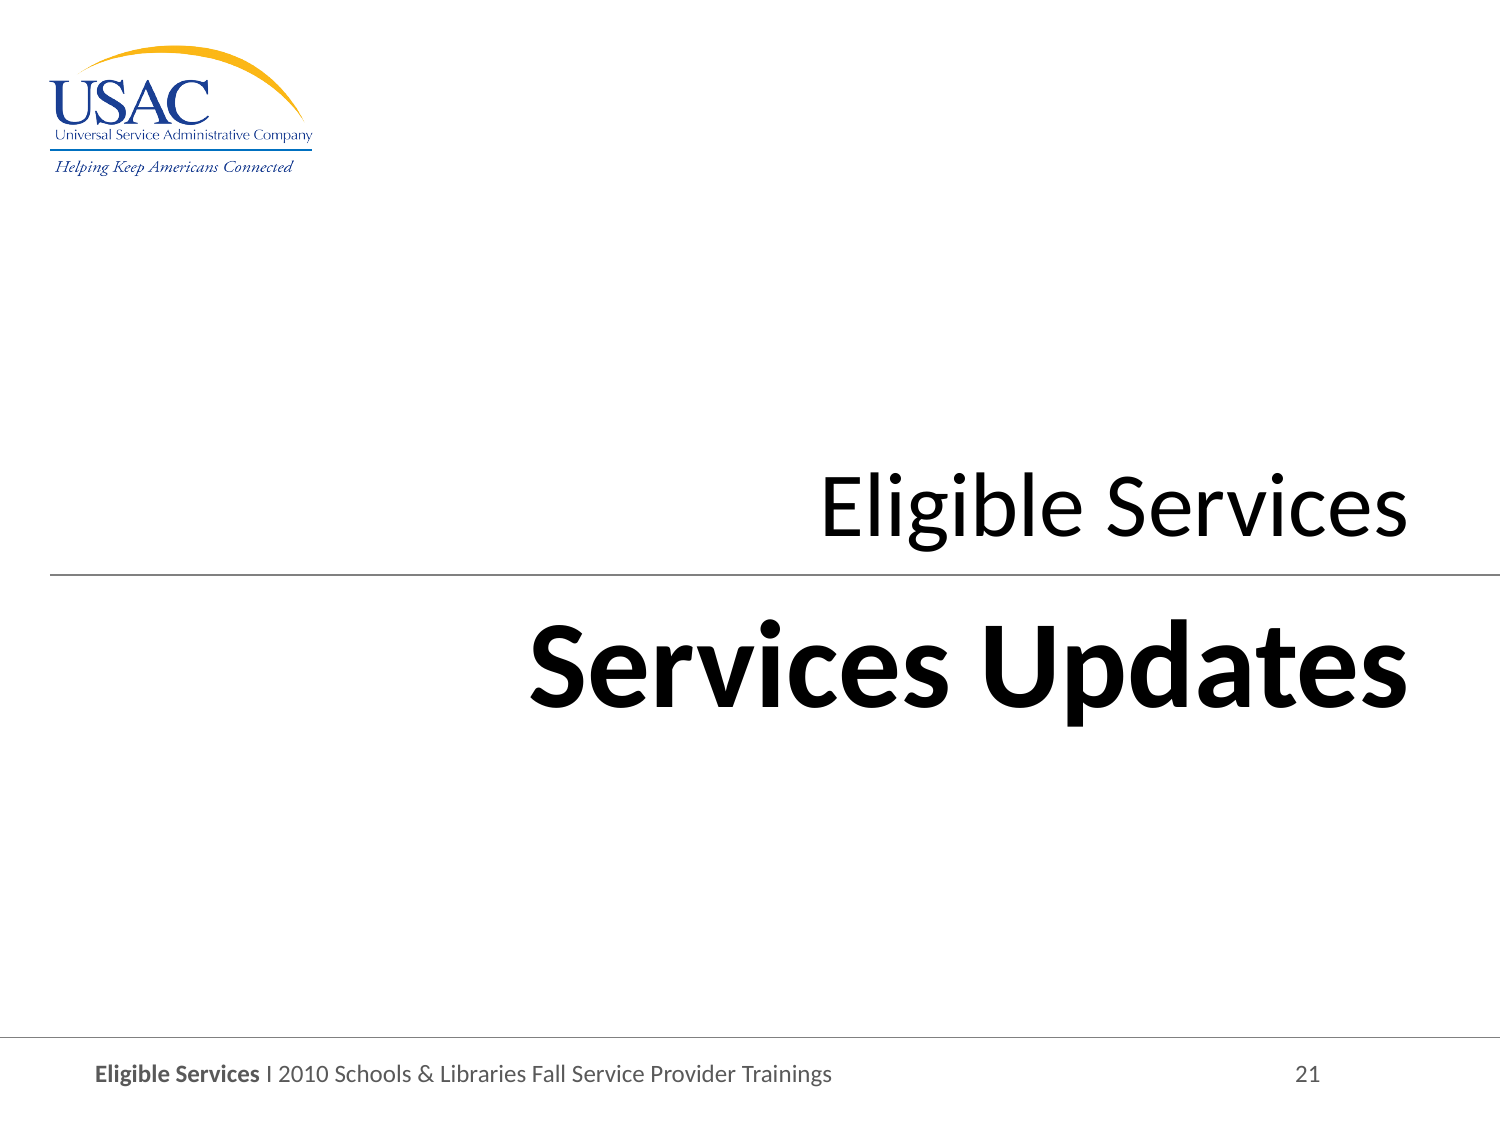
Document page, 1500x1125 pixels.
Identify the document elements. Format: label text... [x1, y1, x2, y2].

list Eligible Services [150, 437, 1425, 575]
list Services Updates [150, 575, 1425, 713]
picture [24, 37, 348, 200]
